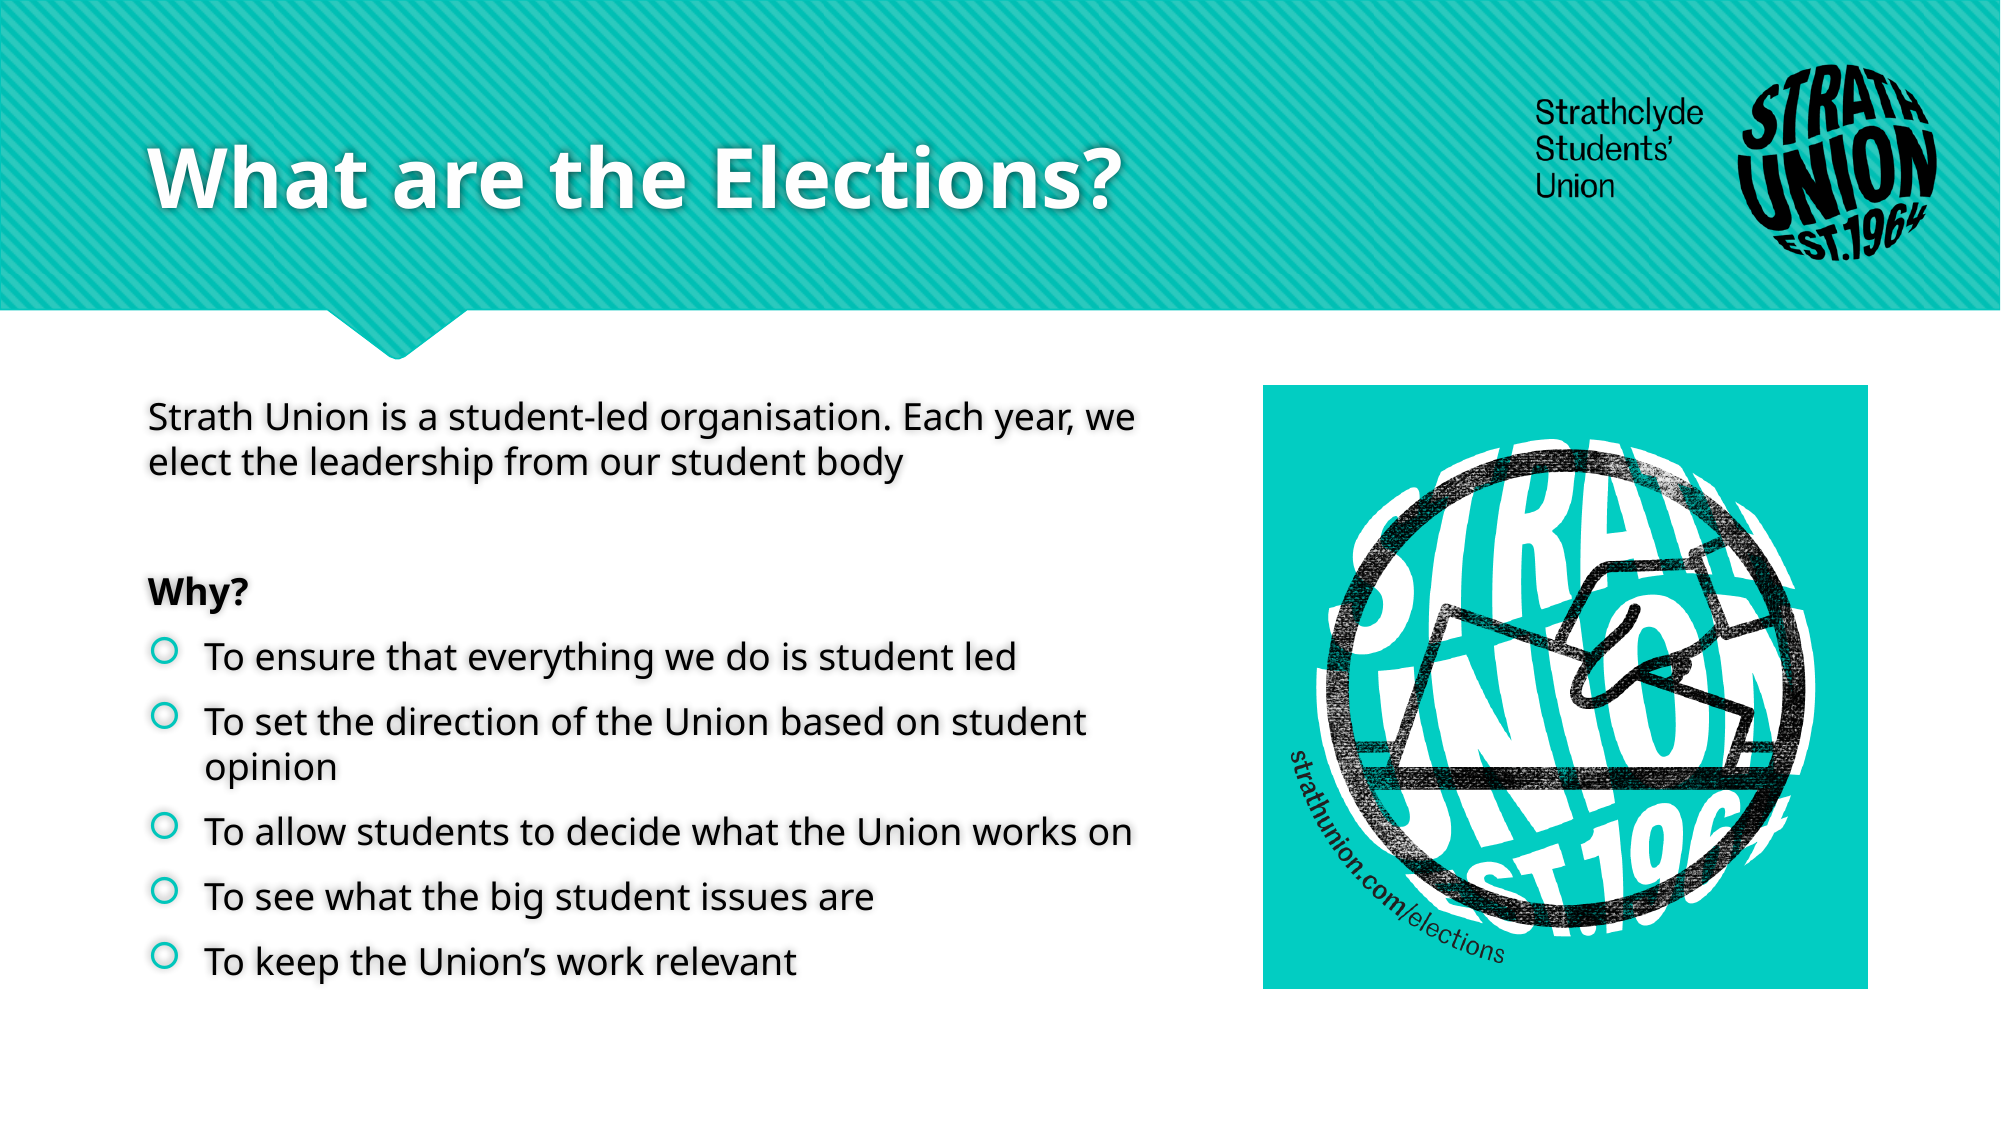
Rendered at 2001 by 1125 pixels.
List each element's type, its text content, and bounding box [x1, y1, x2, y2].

title What are the Elections? [132, 73, 1499, 233]
list Strath Union is a student-led organisation. Each year, we elect the leadership from our student body Why? To ensure that everything we do is student led To set the direction of the Union based on student opinion To allow students to decide what the Union works on To see what the big student issues are To keep the Union’s work relevant [132, 385, 1172, 1048]
picture [1263, 385, 1868, 989]
picture [1499, 29, 1971, 295]
